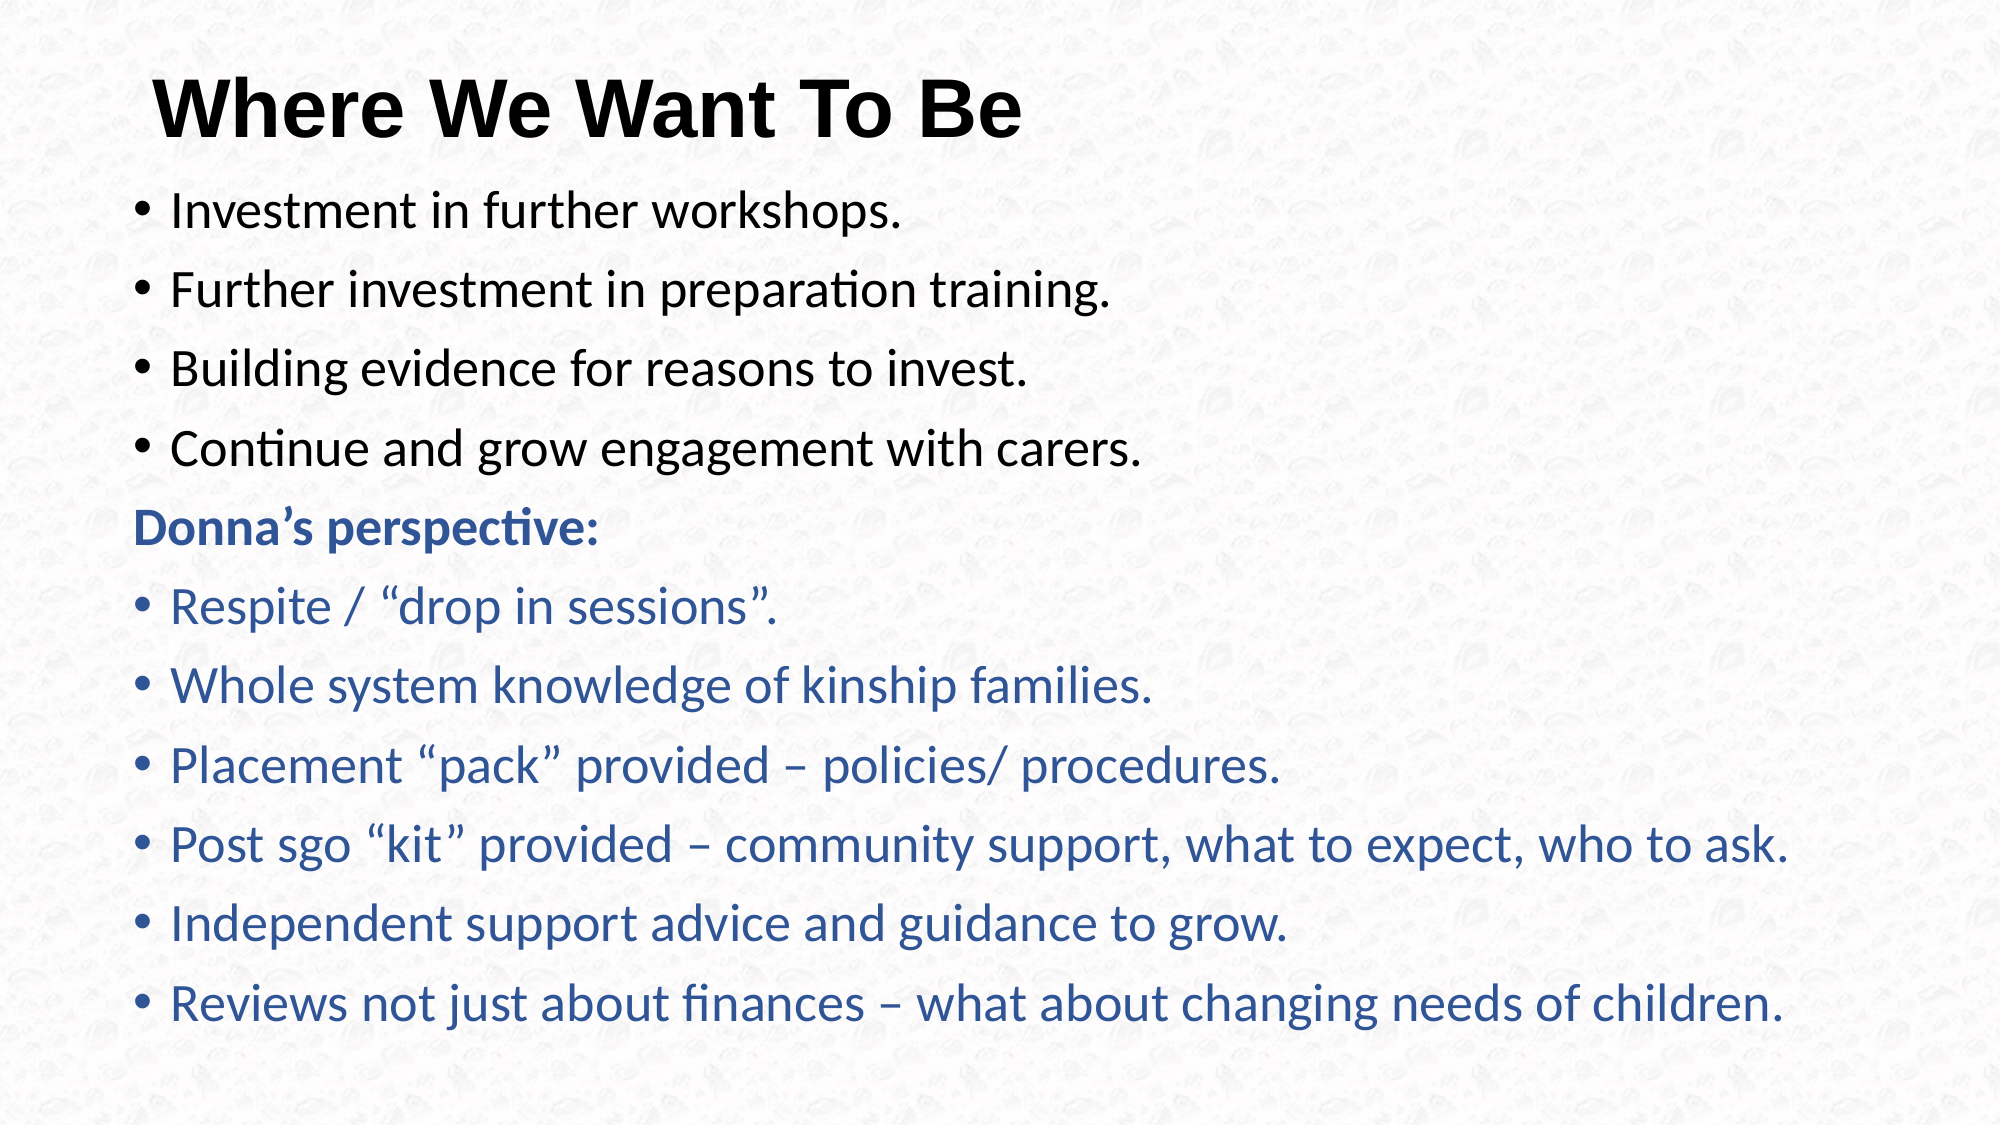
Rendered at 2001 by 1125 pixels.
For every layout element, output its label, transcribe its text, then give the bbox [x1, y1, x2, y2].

title Where We Want To Be [137, 1, 1863, 173]
list Investment in further workshops. Further investment in preparation training. Building evidence for reasons to invest. Continue and grow engagement with carers. Donna’s perspective: Respite / “drop in sessions”. Whole system knowledge of kinship families. Placement “pack” provided – policies/ procedures. Post sgo “kit” provided – community support, what to expect, who to ask. Independent support advice and guidance to grow. Reviews not just about finances – what about changing needs of children. [118, 173, 1967, 952]
